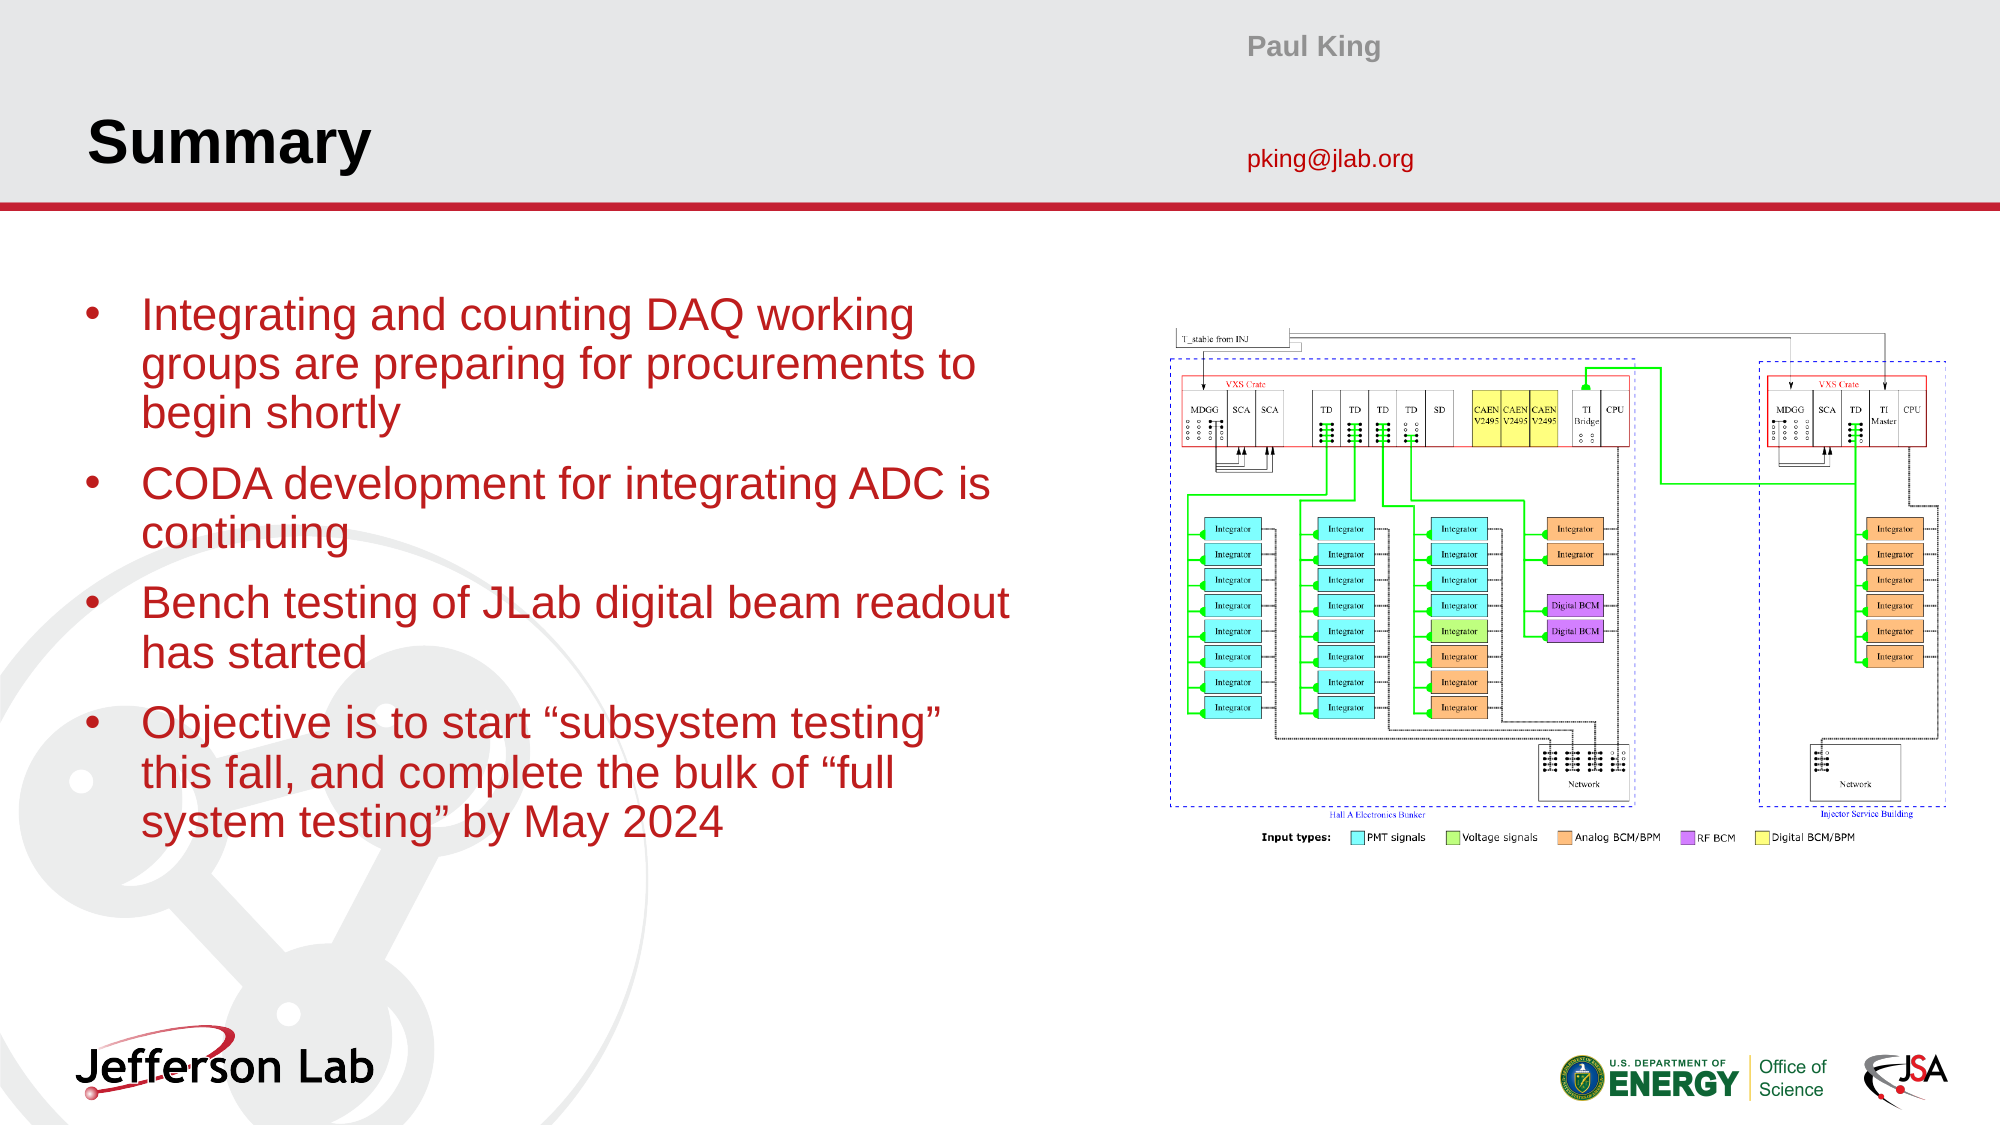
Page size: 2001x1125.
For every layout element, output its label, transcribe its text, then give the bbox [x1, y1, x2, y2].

list Integrating and counting DAQ working groups are preparing for procurements to begin shortly CODA development for integrating ADC is continuing Bench testing of JLab digital beam readout has started Objective is to start “subsystem testing” this fall, and complete the bulk of “full system testing” by May 2024 [69, 283, 1037, 1017]
list pking@jlab.org [1232, 139, 1948, 185]
picture [1864, 1054, 1948, 1110]
picture [0, 470, 674, 1125]
picture [1169, 327, 1946, 845]
list Paul King [1232, 23, 1948, 133]
title Summary [72, 82, 1219, 185]
picture [1560, 1055, 1827, 1101]
